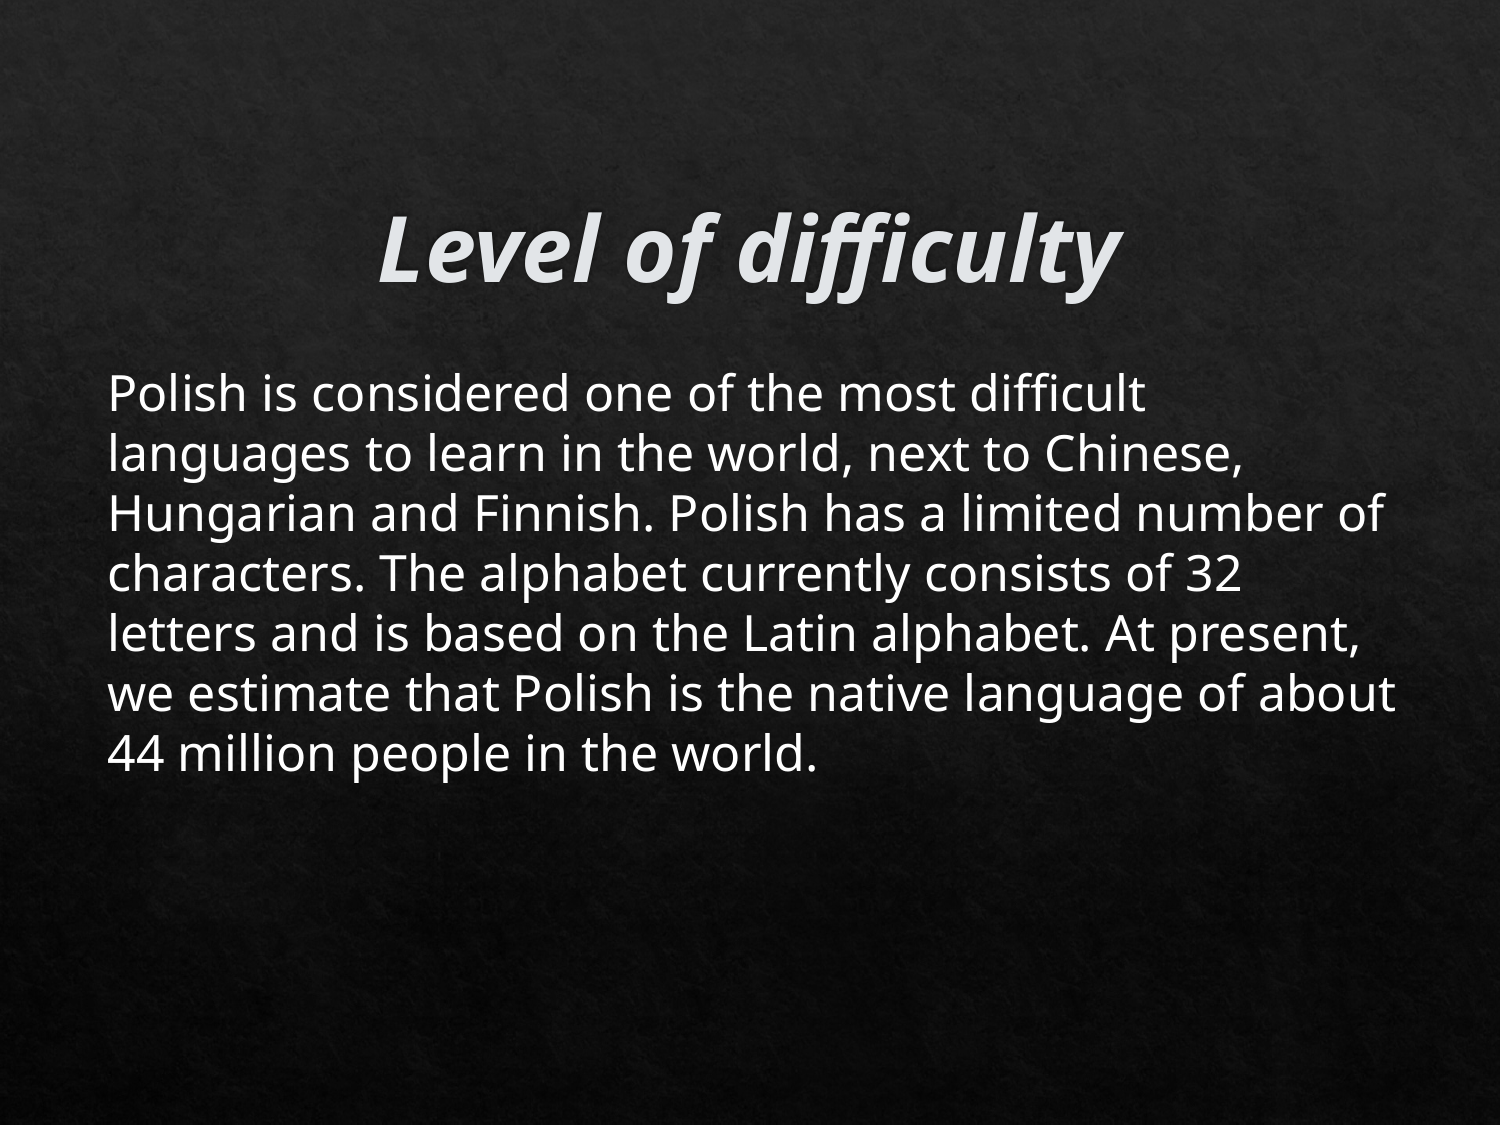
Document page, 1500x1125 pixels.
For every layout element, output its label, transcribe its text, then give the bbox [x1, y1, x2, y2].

title Level of difficulty [112, 99, 1387, 294]
text_box Polish is considered one of the most difficult languages ​​to learn in the world, next to Chinese, Hungarian and Finnish. Polish has a limited number of characters. The alphabet currently consists of 32 letters and is based on the Latin alphabet. At present, we estimate that Polish is the native language of about 44 million people in the world. [92, 294, 1418, 789]
